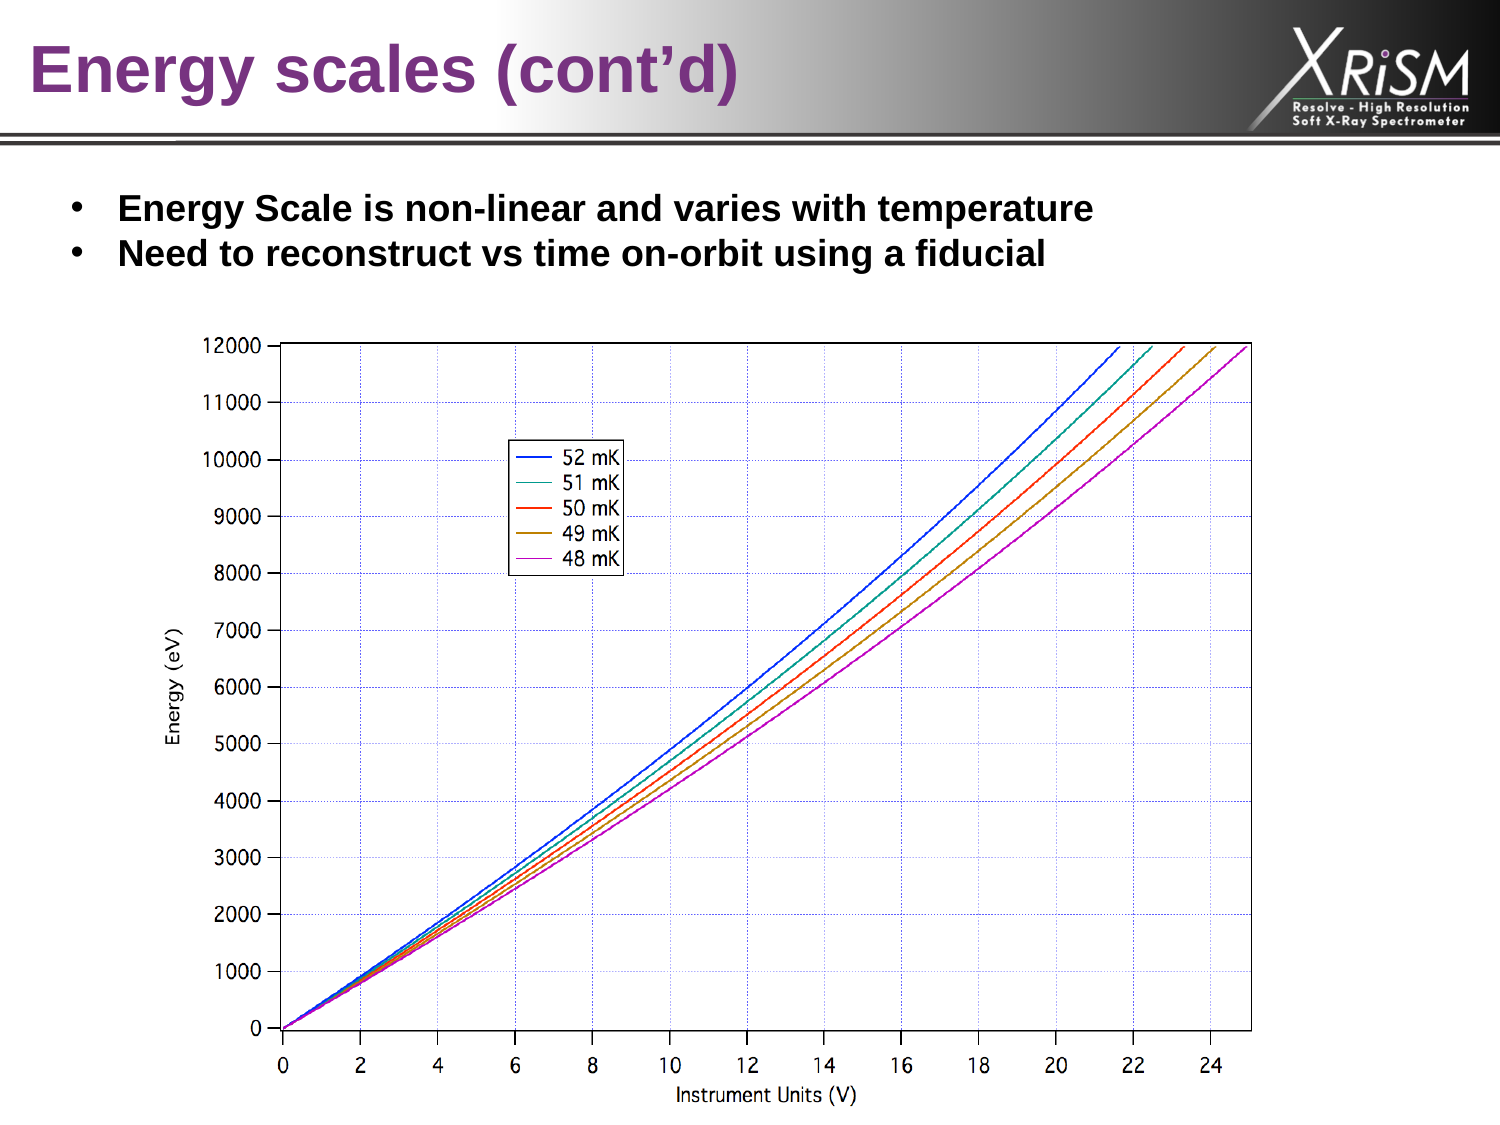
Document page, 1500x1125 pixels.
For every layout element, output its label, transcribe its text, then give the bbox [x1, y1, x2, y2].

picture [161, 320, 1299, 1107]
picture [1245, 27, 1471, 131]
text_box Energy Scale is non-linear and varies with temperature Need to reconstruct vs time on-orbit using a fiducial [55, 176, 1214, 327]
title Energy scales (cont’d) [15, 0, 1214, 142]
